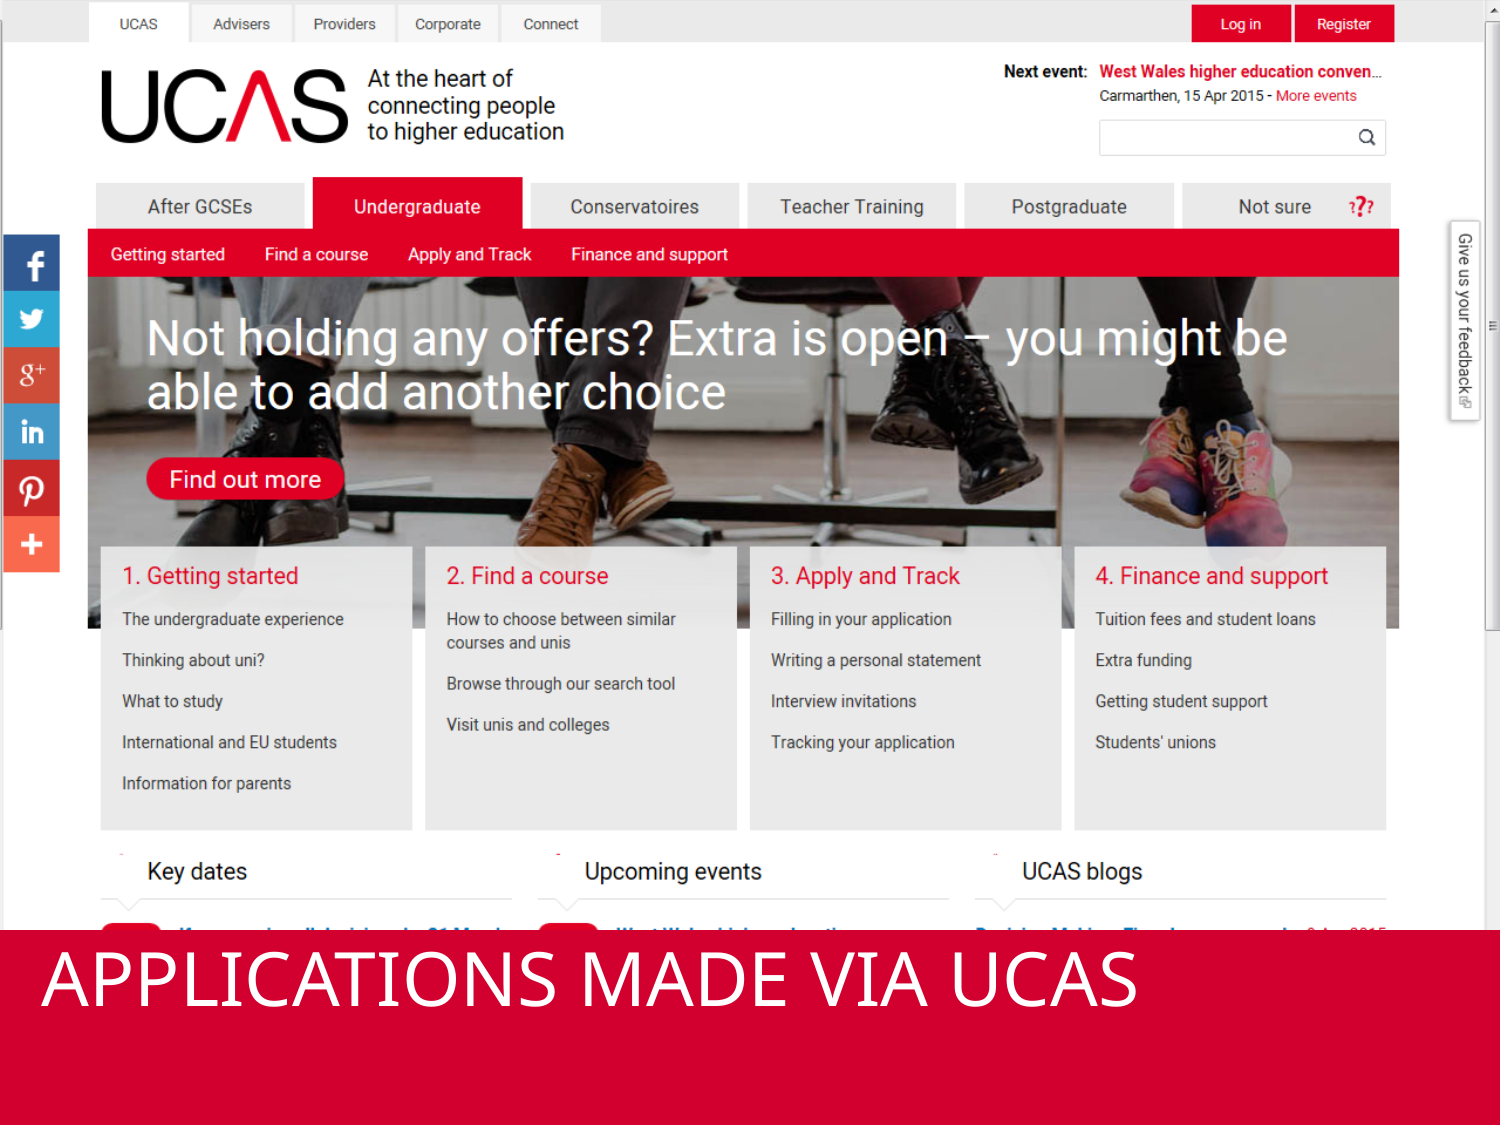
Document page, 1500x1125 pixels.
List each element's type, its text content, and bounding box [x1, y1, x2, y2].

title Applications made via ucas [41, 949, 1447, 1106]
picture [0, 0, 1500, 930]
